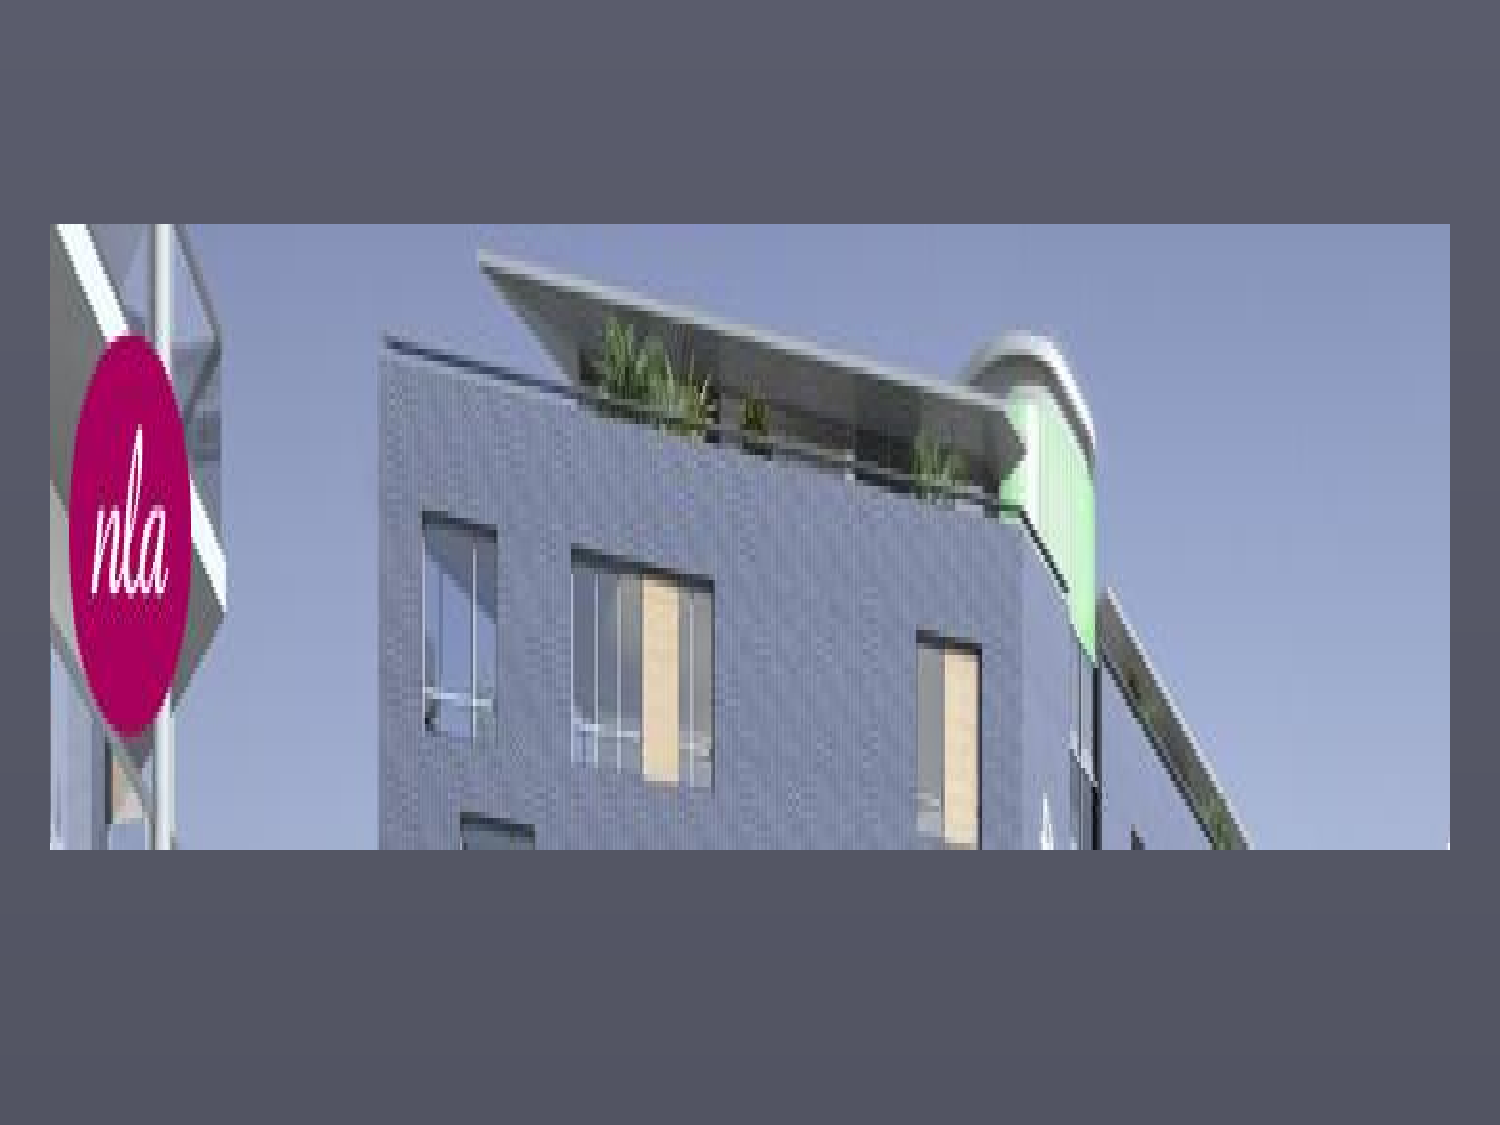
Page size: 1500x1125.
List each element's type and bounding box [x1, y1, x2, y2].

picture [49, 224, 1451, 850]
